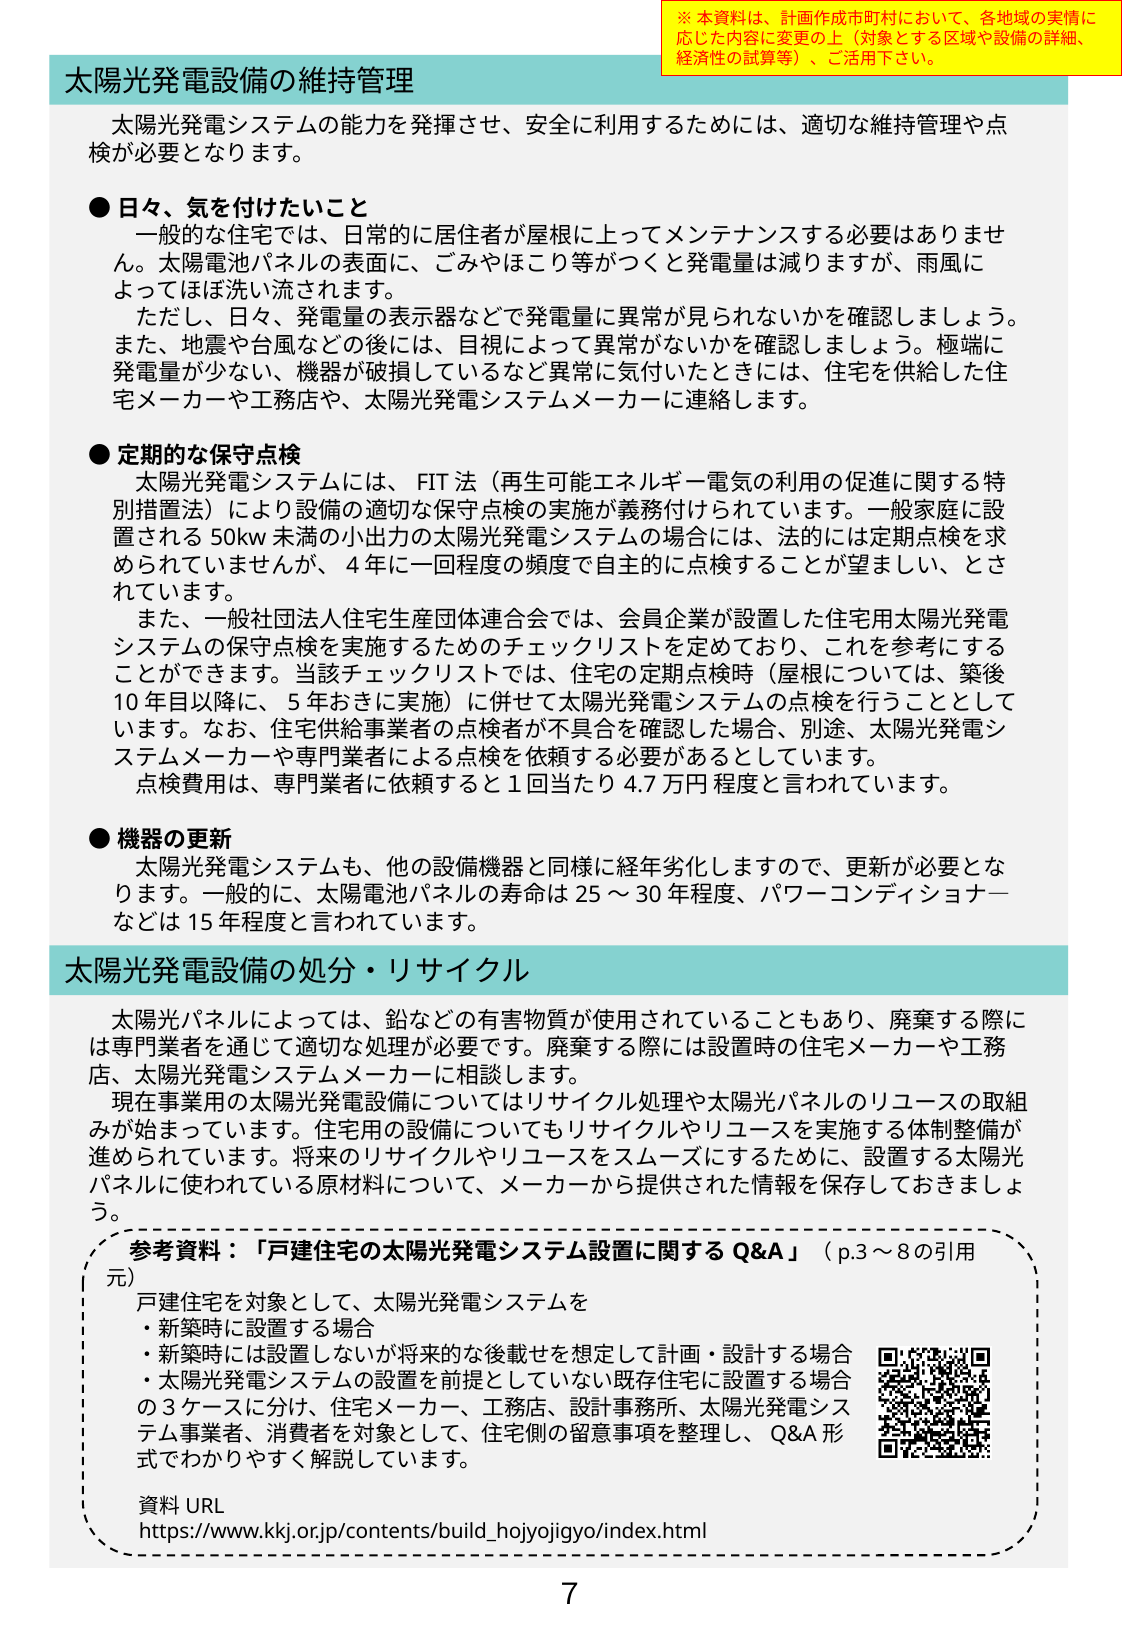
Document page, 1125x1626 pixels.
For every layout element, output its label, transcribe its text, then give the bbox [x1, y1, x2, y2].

text_box [48, 54, 1069, 1569]
text_box ※本資料は、計画作成市町村において、各地域の実情に応じた内容に変更の上（対象とする区域や設備の詳細、経済性の試算等）、ご活用下さい。 [661, 0, 1122, 76]
text_box 太陽光発電設備の維持管理 [49, 54, 1069, 105]
text_box 太陽光発電システムの能力を発揮させ、安全に利用するためには、適切な維持管理や点検が必要となります。 ●日々、気を付けたいこと 一般的な住宅では、日常的に居住者が屋根に上ってメンテナンスする必要はありません。太陽電池パネルの表面に、ごみやほこり等がつくと発電量は減りますが、雨風によってほぼ洗い流されます。 ただし、日々、発電量の表示器などで発電量に異常が見られないかを確認しましょう。また、地震や台風などの後には、目視によって異常がないかを確認しましょう。極端に発電量が少ない、機器が破損しているなど異常に気付いたときには、住宅を供給した住宅メーカーや工務店や、太陽光発電システムメーカーに連絡します。 ●定期的な保守点検 太陽光発電システムには、FIT法（再生可能エネルギー電気の利用の促進に関する特別措置法）により設備の適切な保守点検の実施が義務付けられています。一般家庭に設置される50kw未満の小出力の太陽光発電システムの場合には、法的には定期点検を求められていませんが、4年に一回程度の頻度で自主的に点検することが望ましい、とされています。 また、一般社団法人住宅生産団体連合会では、会員企業が設置した住宅用太陽光発電システムの保守点検を実施するためのチェックリストを定めており、これを参考にすることができます。当該チェックリストでは、住宅の定期点検時（屋根については、築後10年目以降に、5年おきに実施）に併せて太陽光発電システムの点検を行うこととしています。なお、住宅供給事業者の点検者が不具合を確認した場合、別途、太陽光発電システムメーカーや専門業者による点検を依頼する必要があるとしています。 点検費用は、専門業者に依頼すると１回当たり4.7万円 程度と言われています。 ●機器の更新 太陽光発電システムも、他の設備機器と同様に経年劣化しますので、更新が必要となります。一般的に、太陽電池パネルの寿命は25～30年程度、パワーコンディショナ―などは15年程度と言われています。 [74, 105, 1044, 942]
text_box 参考資料：「戸建住宅の太陽光発電システム設置に関するQ&A」（p.3～８の引用元） [91, 1229, 1029, 1297]
text_box 戸建住宅を対象として、太陽光発電システムを ・新築時に設置する場合 ・新築時には設置しないが将来的な後載せを想定して計画・設計する場合 ・太陽光発電システムの設置を前提としていない既存住宅に設置する場合 の３ケースに分け、住宅メーカー、工務店、設計事務所、太陽光発電システム事業者、消費者を対象として、住宅側の留意事項を整理し、Q&A形式でわかりやすく解説しています。 [121, 1297, 875, 1480]
picture [876, 1346, 992, 1460]
text_box ７ [540, 1567, 593, 1618]
text_box [81, 1253, 1039, 1557]
text_box 太陽光発電設備の処分・リサイクル [49, 945, 1069, 996]
text_box 太陽光パネルによっては、鉛などの有害物質が使用されていることもあり、廃棄する際には専門業者を通じて適切な処理が必要です。廃棄する際には設置時の住宅メーカーや工務店、太陽光発電システムメーカーに相談します。 現在事業用の太陽光発電設備についてはリサイクル処理や太陽光パネルのリユースの取組みが始まっています。住宅用の設備についてもリサイクルやリユースを実施する体制整備が進められています。将来のリサイクルやリユースをスムーズにするために、設置する太陽光パネルに使われている原材料について、メーカーから提供された情報を保存しておきましょう。 [74, 998, 1044, 1233]
